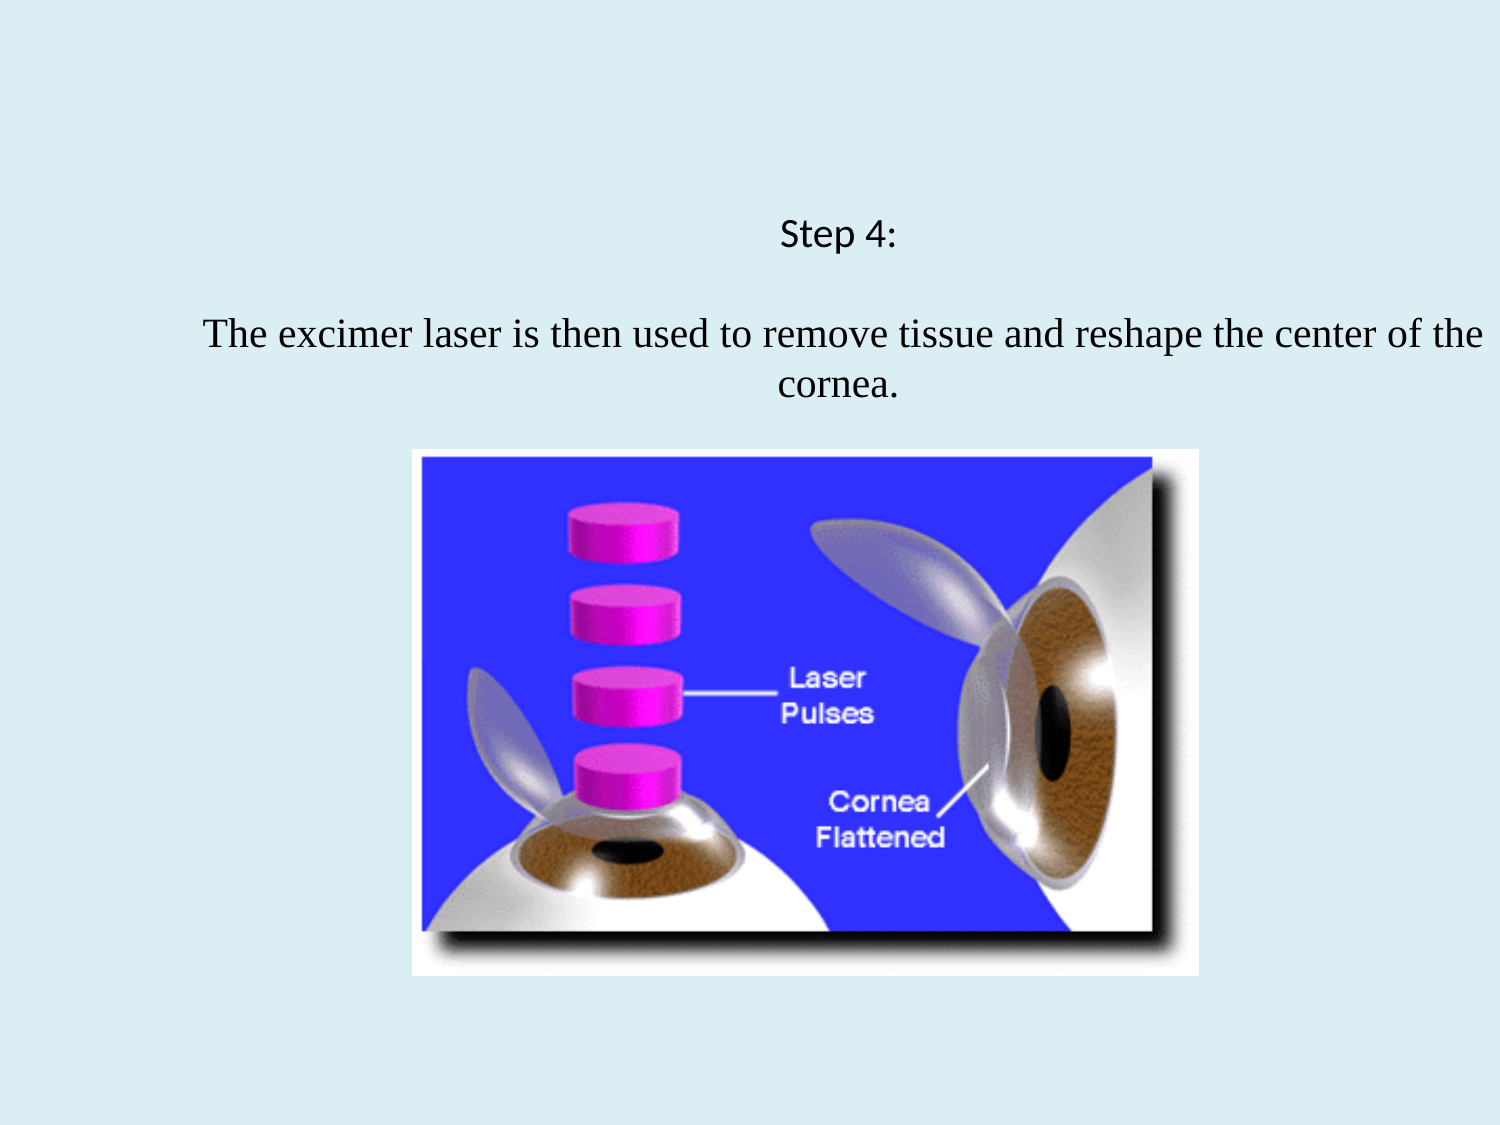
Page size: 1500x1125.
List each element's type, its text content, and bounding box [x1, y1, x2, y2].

picture [412, 449, 1199, 977]
title Step 4: The excimer laser is then used to remove tissue and reshape the center of the cornea. [187, 187, 1500, 425]
